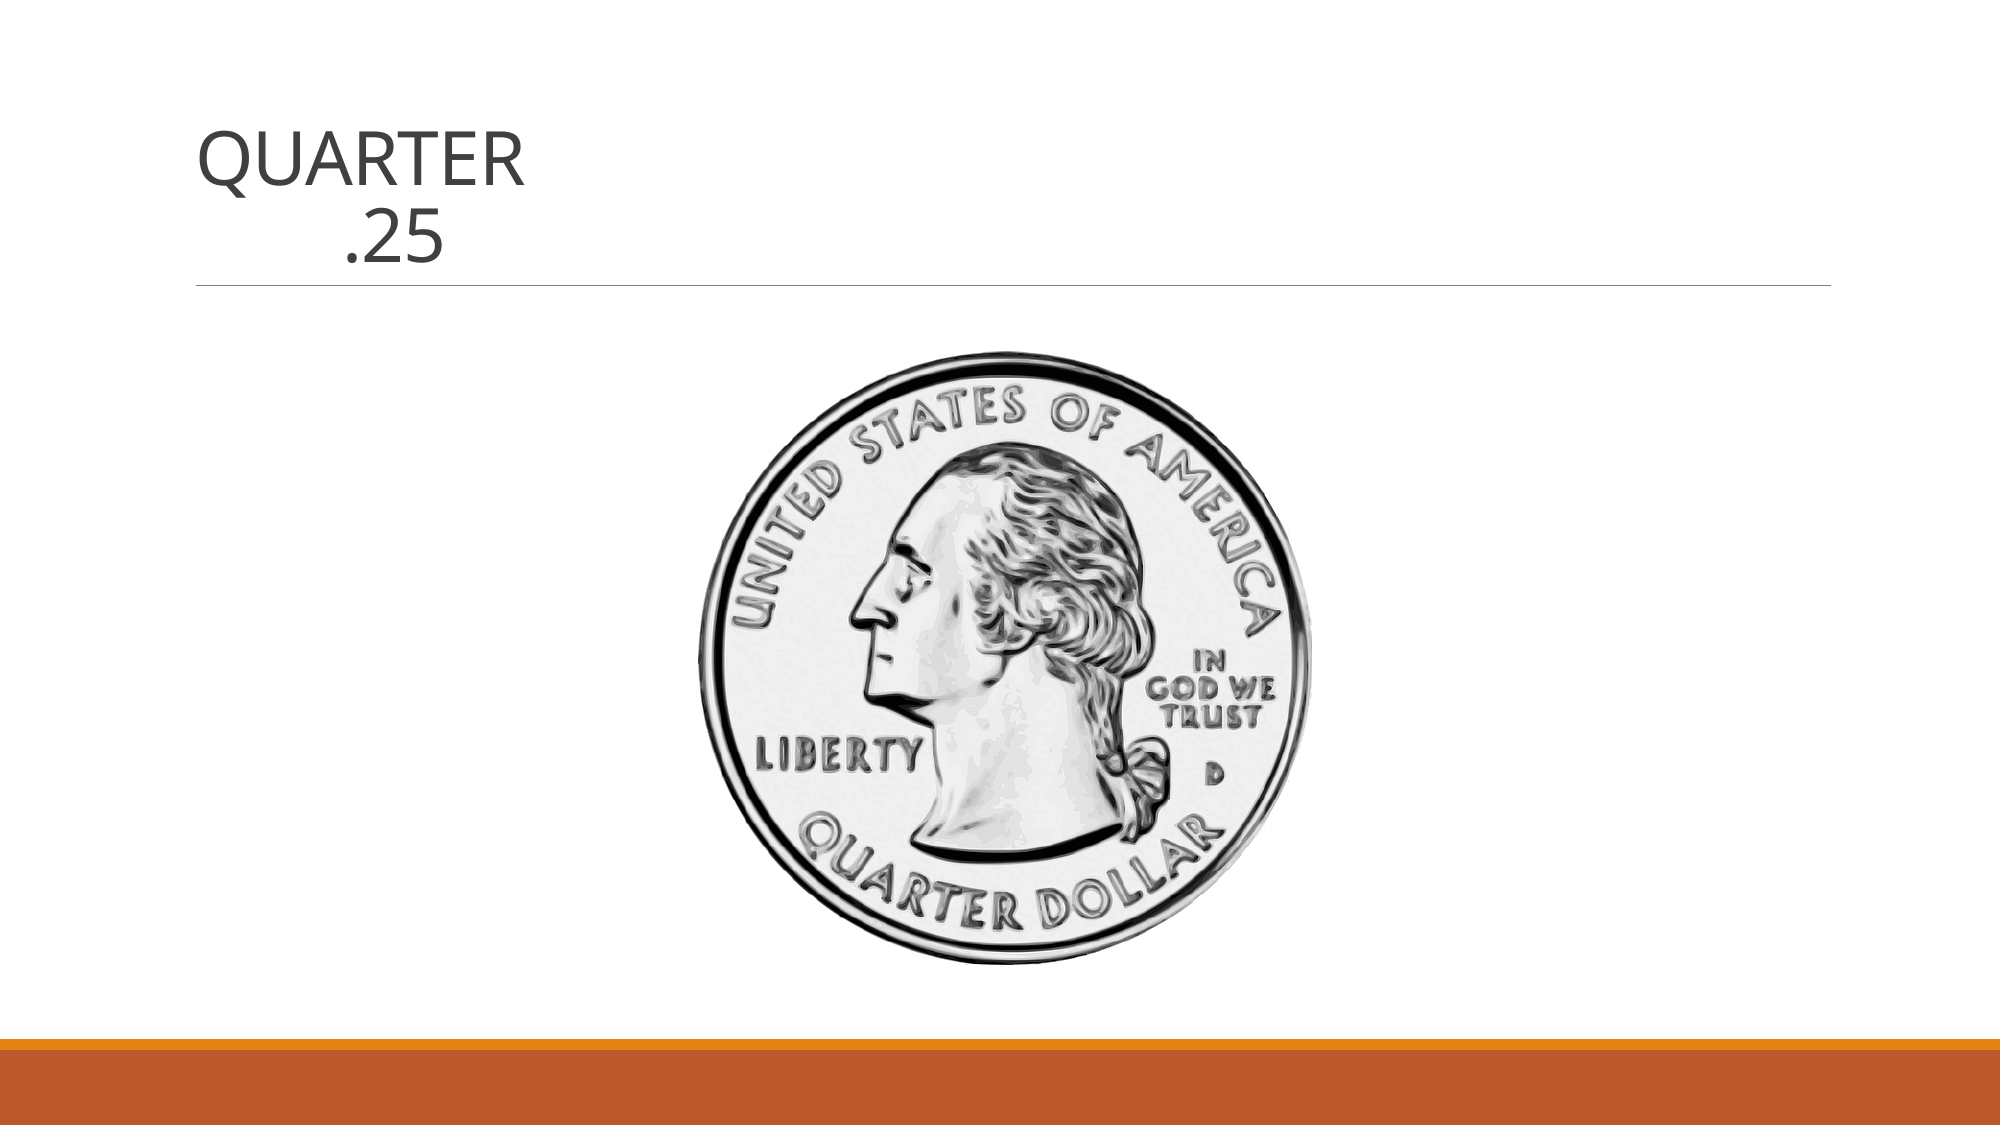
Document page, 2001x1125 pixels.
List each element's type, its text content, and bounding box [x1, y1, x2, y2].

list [697, 351, 1312, 966]
title QUARTER .25 [180, 47, 1830, 285]
